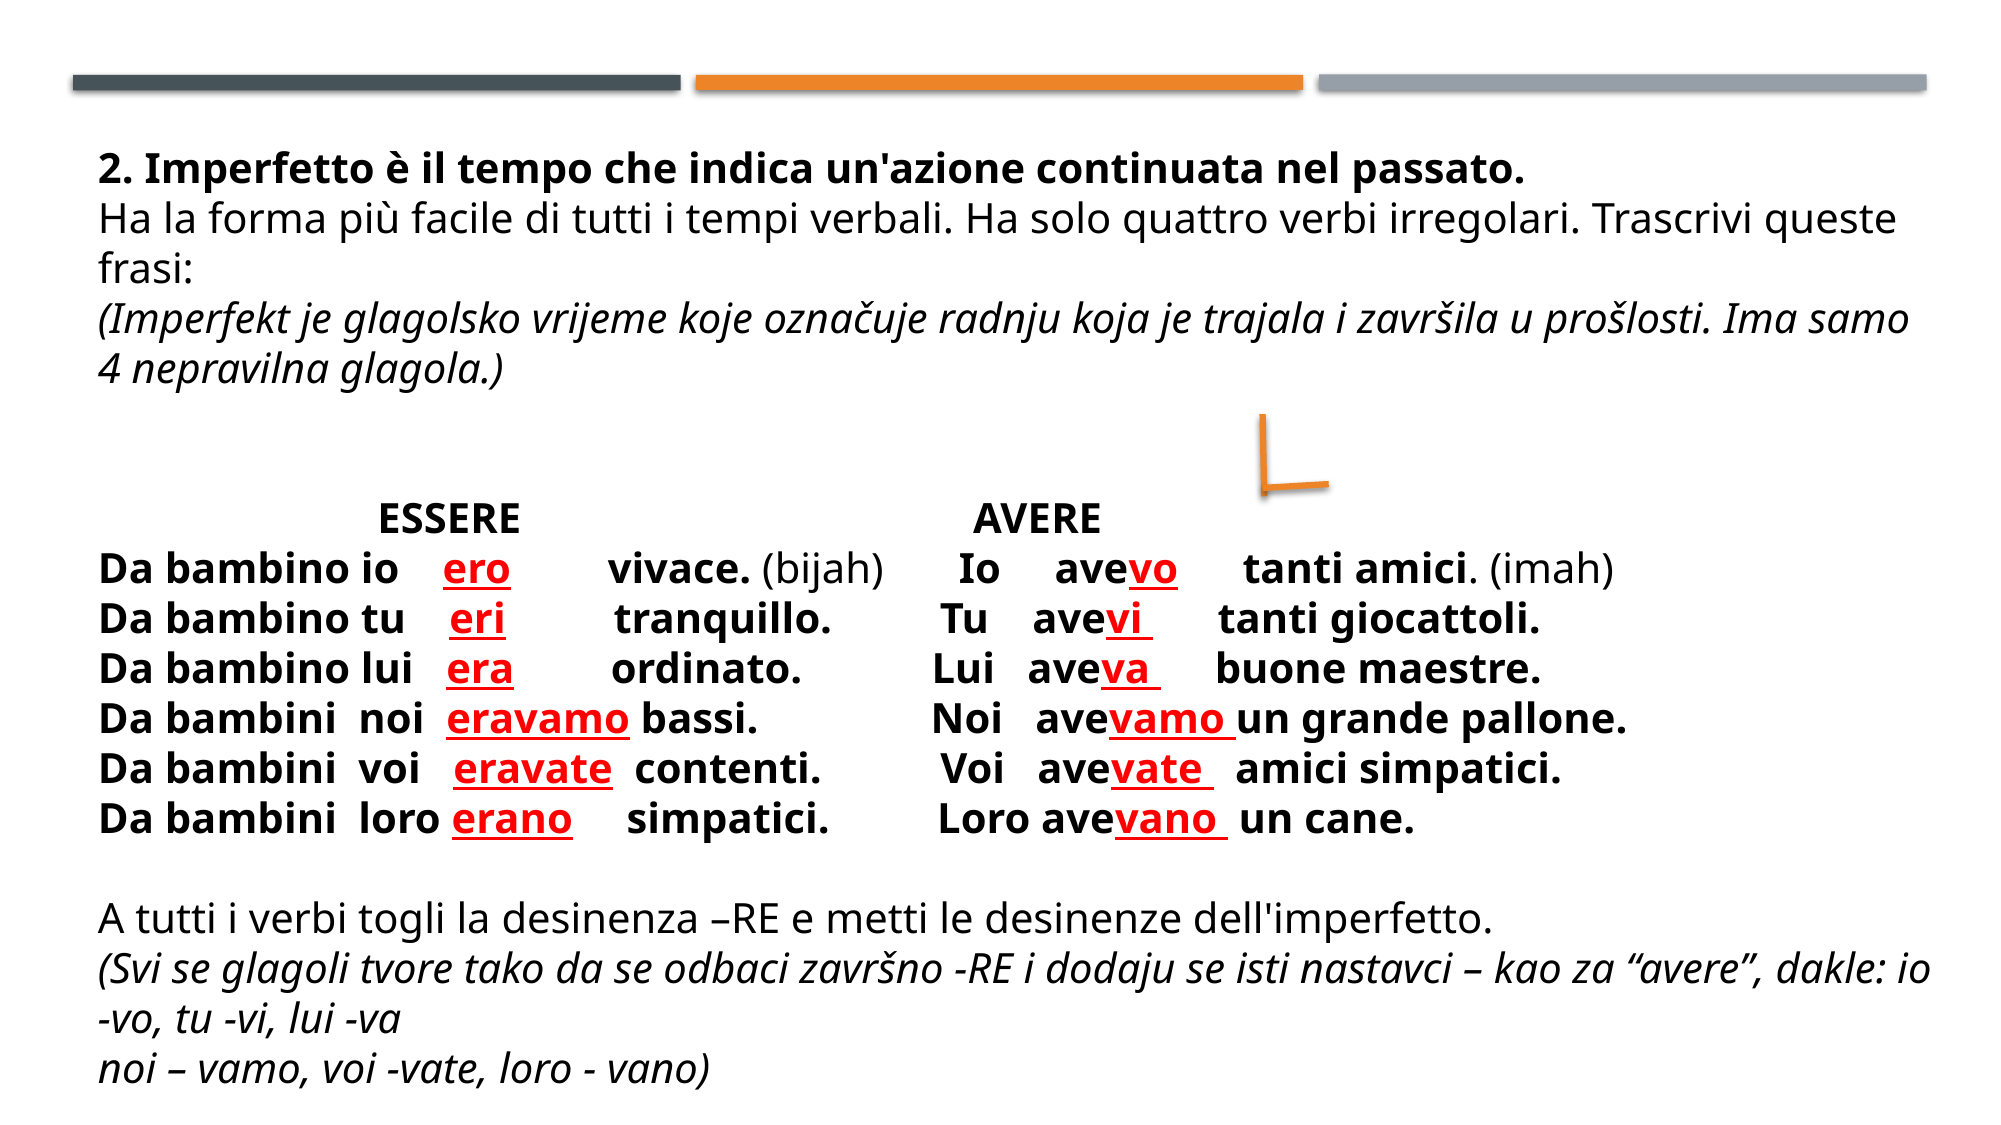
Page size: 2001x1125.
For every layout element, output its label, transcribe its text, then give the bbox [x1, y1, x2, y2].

text_box [1259, 414, 1268, 485]
text_box 2. Imperfetto è il tempo che indica un'azione continuata nel passato. Ha la forma più facile di tutti i tempi verbali. Ha solo quattro verbi irregolari. Trascrivi queste frasi: (Imperfekt je glagolsko vrijeme koje označuje radnju koja je trajala i završila u prošlosti. Ima samo 4 nepravilna glagola.) ESSERE AVERE Da bambino io ero vivace. (bijah) Io avevo tanti amici. (imah) Da bambino tu eri tranquillo. Tu avevi tanti giocattoli. Da bambino lui era ordinato. Lui aveva buone maestre. Da bambini noi eravamo bassi. Noi avevamo un grande pallone. Da bambini voi eravate contenti. Voi avevate amici simpatici. Da bambini loro erano simpatici. Loro avevano un cane. A tutti i verbi togli la desinenza –RE e metti le desinenze dell'imperfetto. (Svi se glagoli tvore tako da se odbaci završno -RE i dodaju se isti nastavci – kao za “avere”, dakle: io -vo, tu -vi, lui -va noi – vamo, voi -vate, loro - vano) [83, 134, 1956, 1100]
text_box [1262, 480, 1329, 492]
